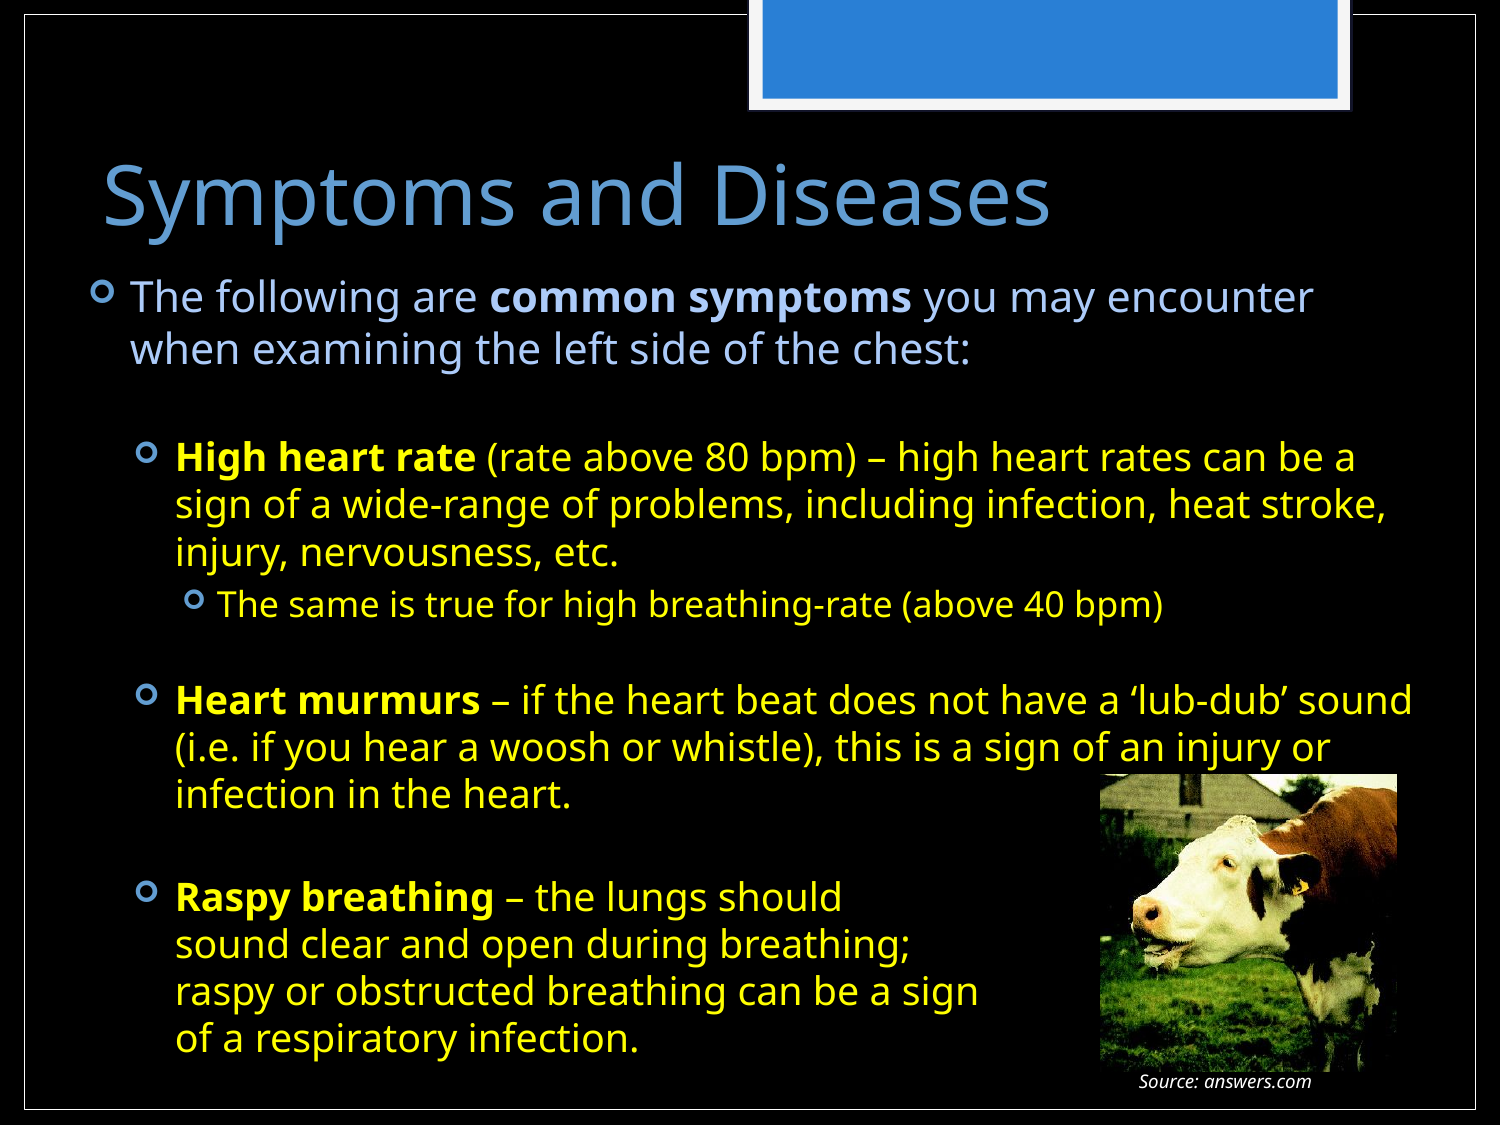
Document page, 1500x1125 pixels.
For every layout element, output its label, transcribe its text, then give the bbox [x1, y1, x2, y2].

title Symptoms and Diseases [87, 112, 1400, 250]
text_box Source: answers.com [1123, 1083, 1327, 1100]
list The following are common symptoms you may encounter when examining the left side of the chest: High heart rate (rate above 80 bpm) – high heart rates can be a sign of a wide-range of problems, including infection, heat stroke, injury, nervousness, etc. The same is true for high breathing-rate (above 40 bpm) Heart murmurs – if the heart beat does not have a ‘lub-dub’ sound (i.e. if you hear a woosh or whistle), this is a sign of an injury or infection in the heart. Raspy breathing – the lungs should sound clear and open during breathing; raspy or obstructed breathing can be a sign of a respiratory infection. [62, 262, 1450, 1075]
picture [1099, 774, 1398, 1073]
